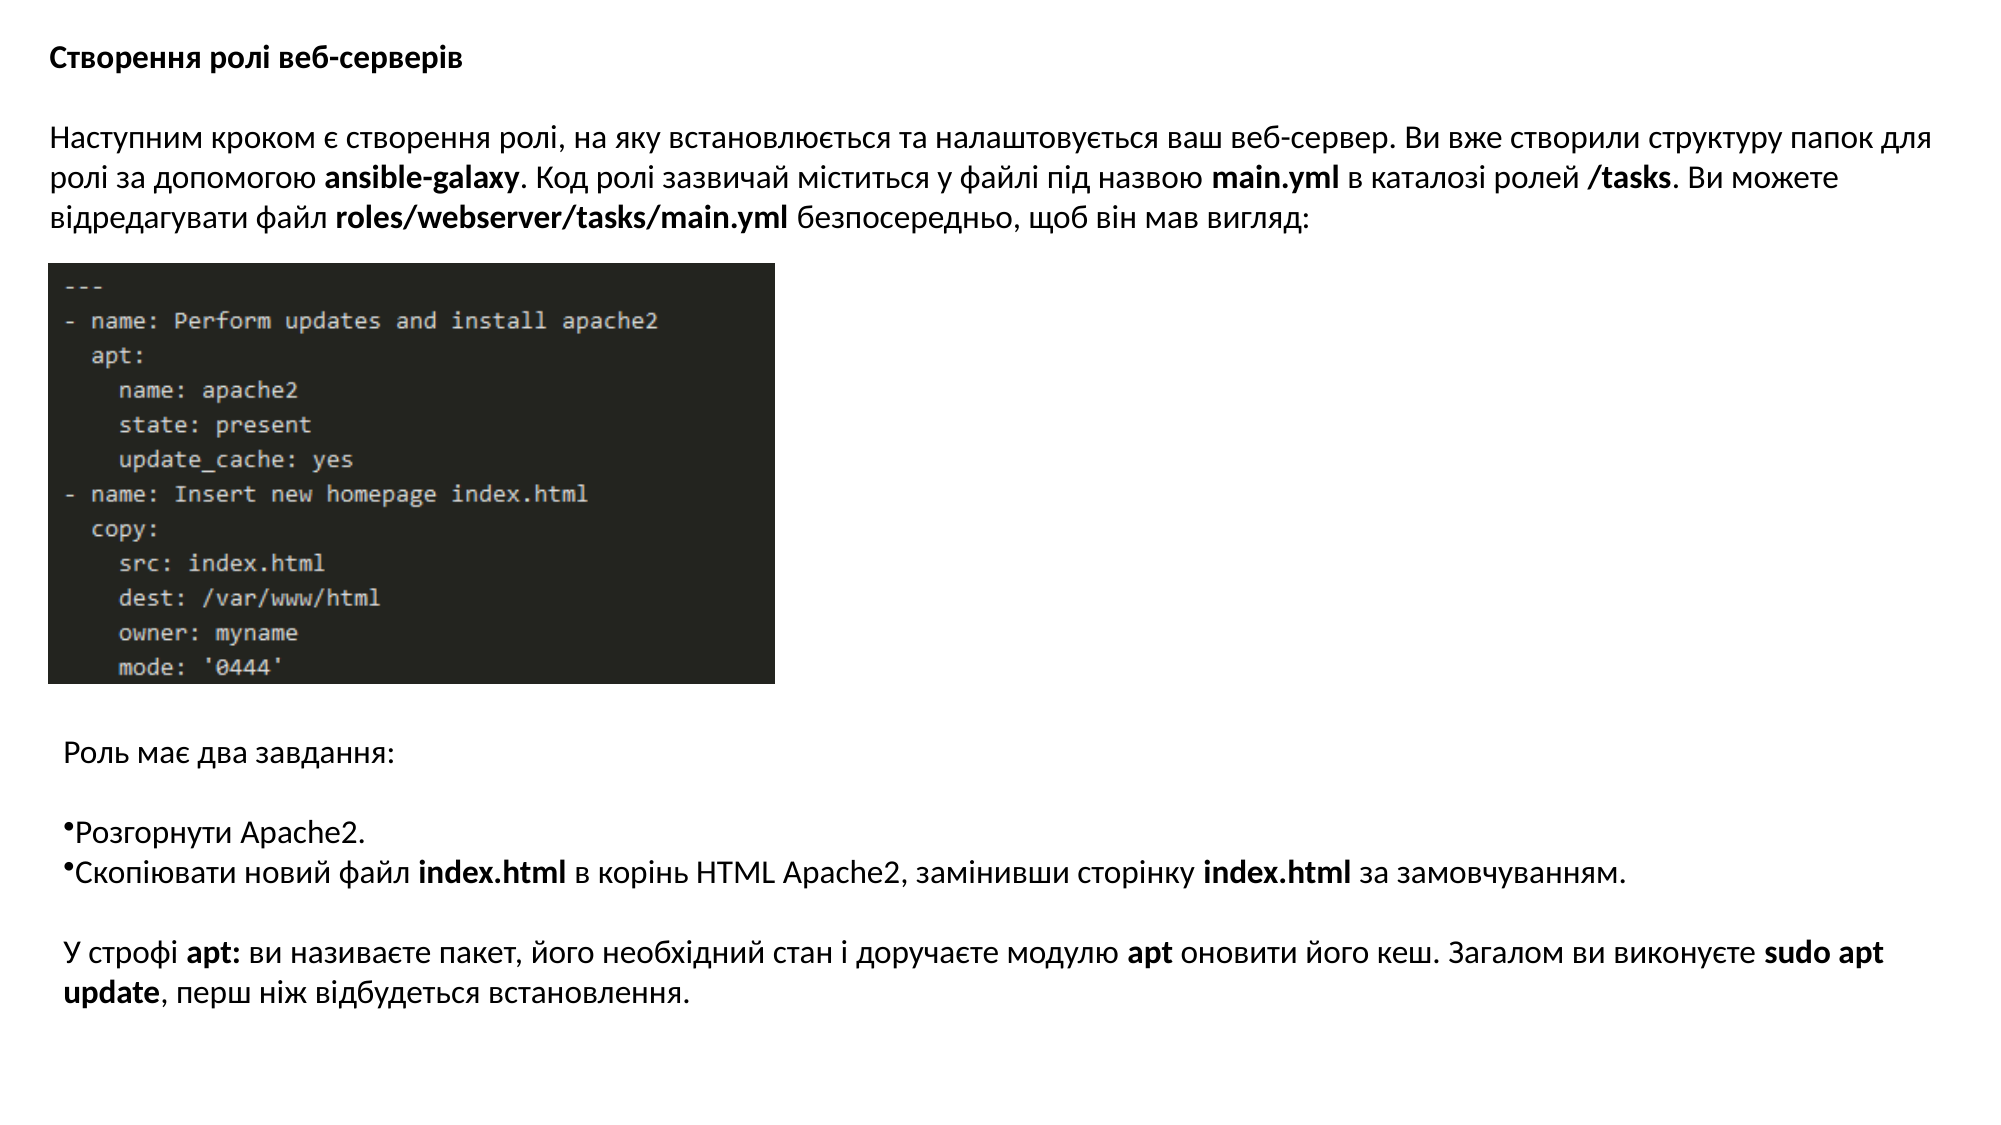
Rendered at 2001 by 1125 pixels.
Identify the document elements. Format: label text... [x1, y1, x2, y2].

text_box Роль має два завдання: Розгорнути Apache2. Скопіювати новий файл index.html в корінь HTML Apache2, замінивши сторінку index.html за замовчуванням. У строфі apt: ви називаєте пакет, його необхідний стан і доручаєте модулю apt оновити його кеш. Загалом ви виконуєте sudo apt update, перш ніж відбудеться встановлення. [48, 723, 1994, 1018]
picture [48, 263, 775, 684]
list Створення ролі веб-серверів Наступним кроком є створення ролі, на яку встановлюється та налаштовується ваш веб-сервер. Ви вже створили структуру папок для ролі за допомогою ansible-galaxy. Код ролі зазвичай міститься у файлі під назвою main.yml в каталозі ролей /tasks. Ви можете відредагувати файл roles/webserver/tasks/main.yml безпосередньо, щоб він мав вигляд: [34, 0, 1957, 462]
